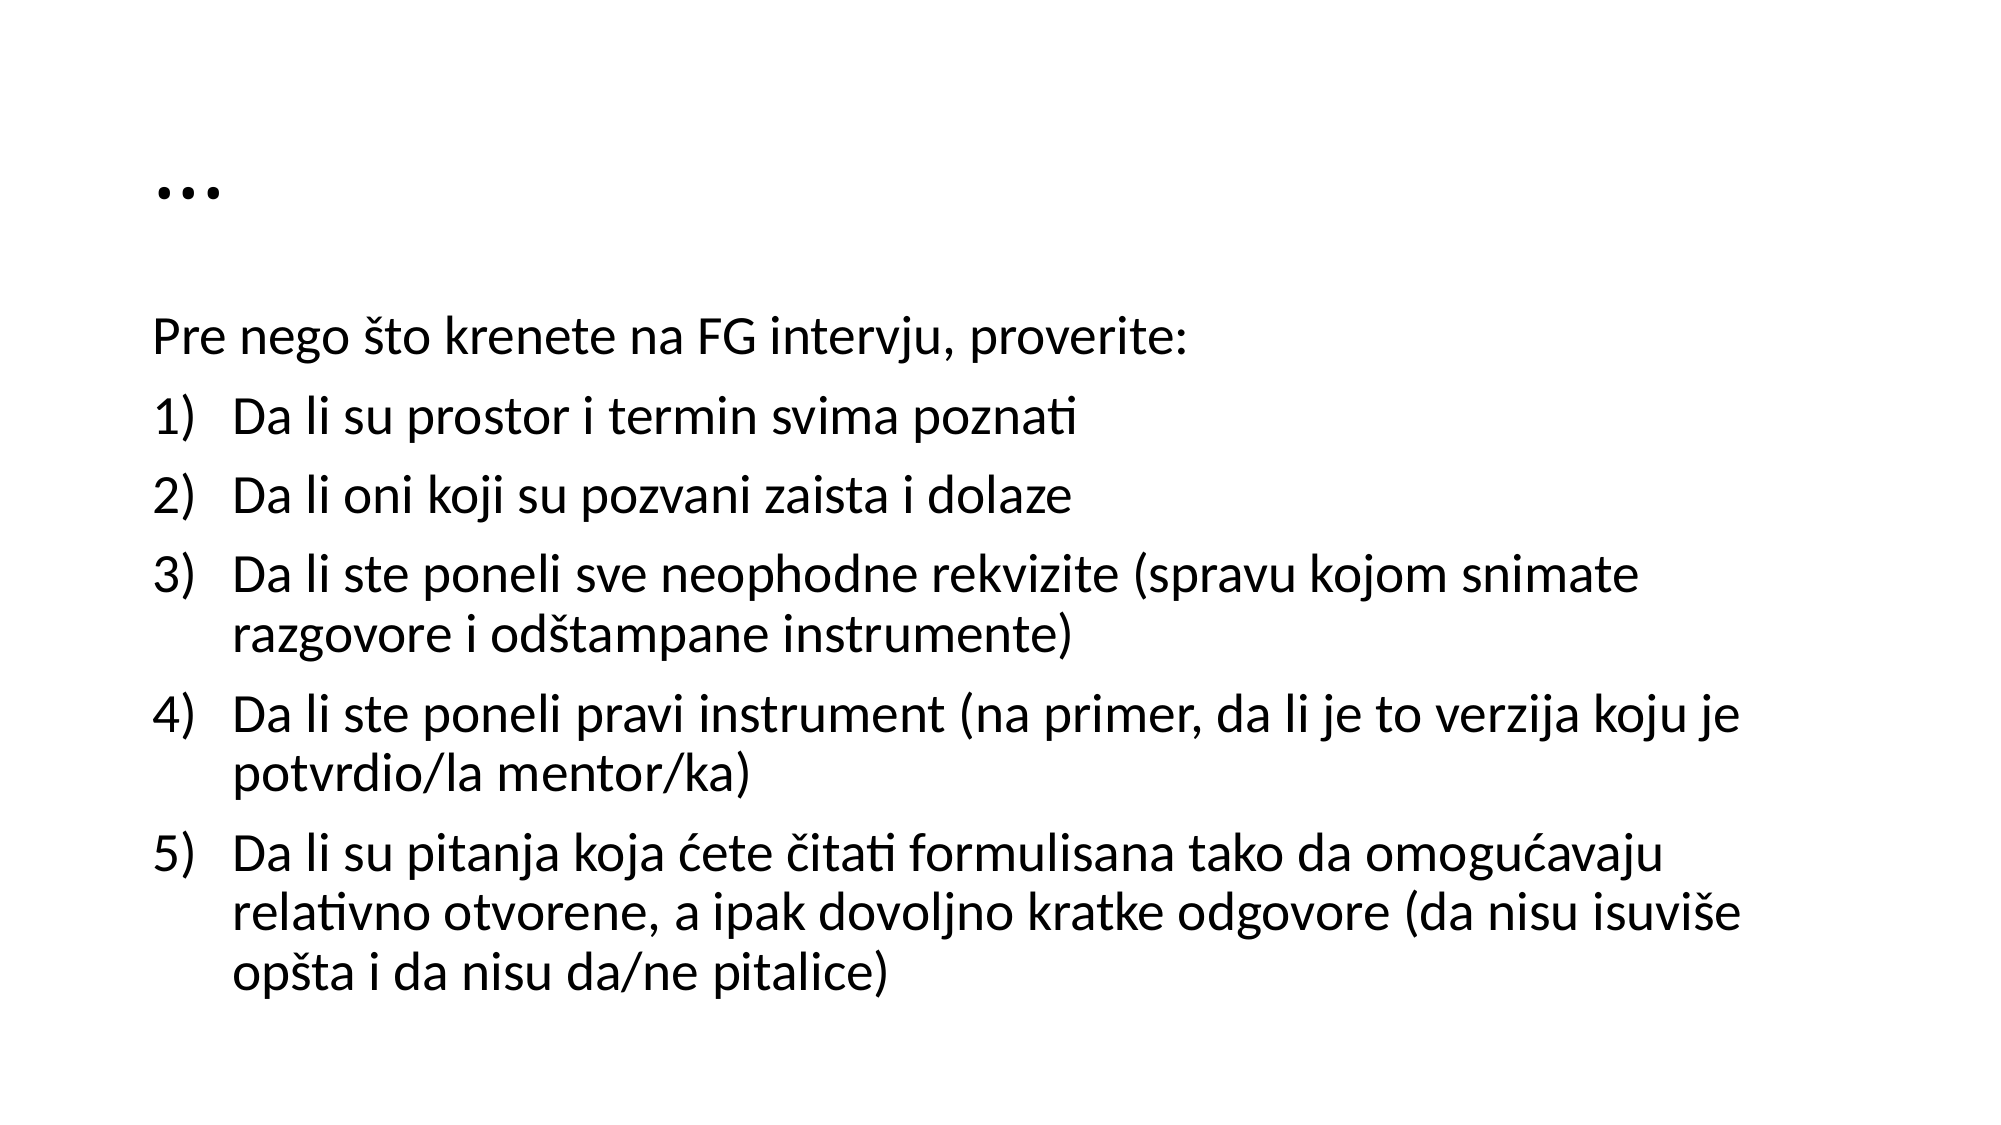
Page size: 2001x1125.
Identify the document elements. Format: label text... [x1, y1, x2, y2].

list Pre nego što krenete na FG intervju, proverite: Da li su prostor i termin svima poznati Da li oni koji su pozvani zaista i dolaze Da li ste poneli sve neophodne rekvizite (spravu kojom snimate razgovore i odštampane instrumente) Da li ste poneli pravi instrument (na primer, da li je to verzija koju je potvrdio/la mentor/ka) Da li su pitanja koja ćete čitati formulisana tako da omogućavaju relativno otvorene, a ipak dovoljno kratke odgovore (da nisu isuviše opšta i da nisu da/ne pitalice) [137, 299, 1863, 1014]
title ... [137, 59, 1863, 278]
